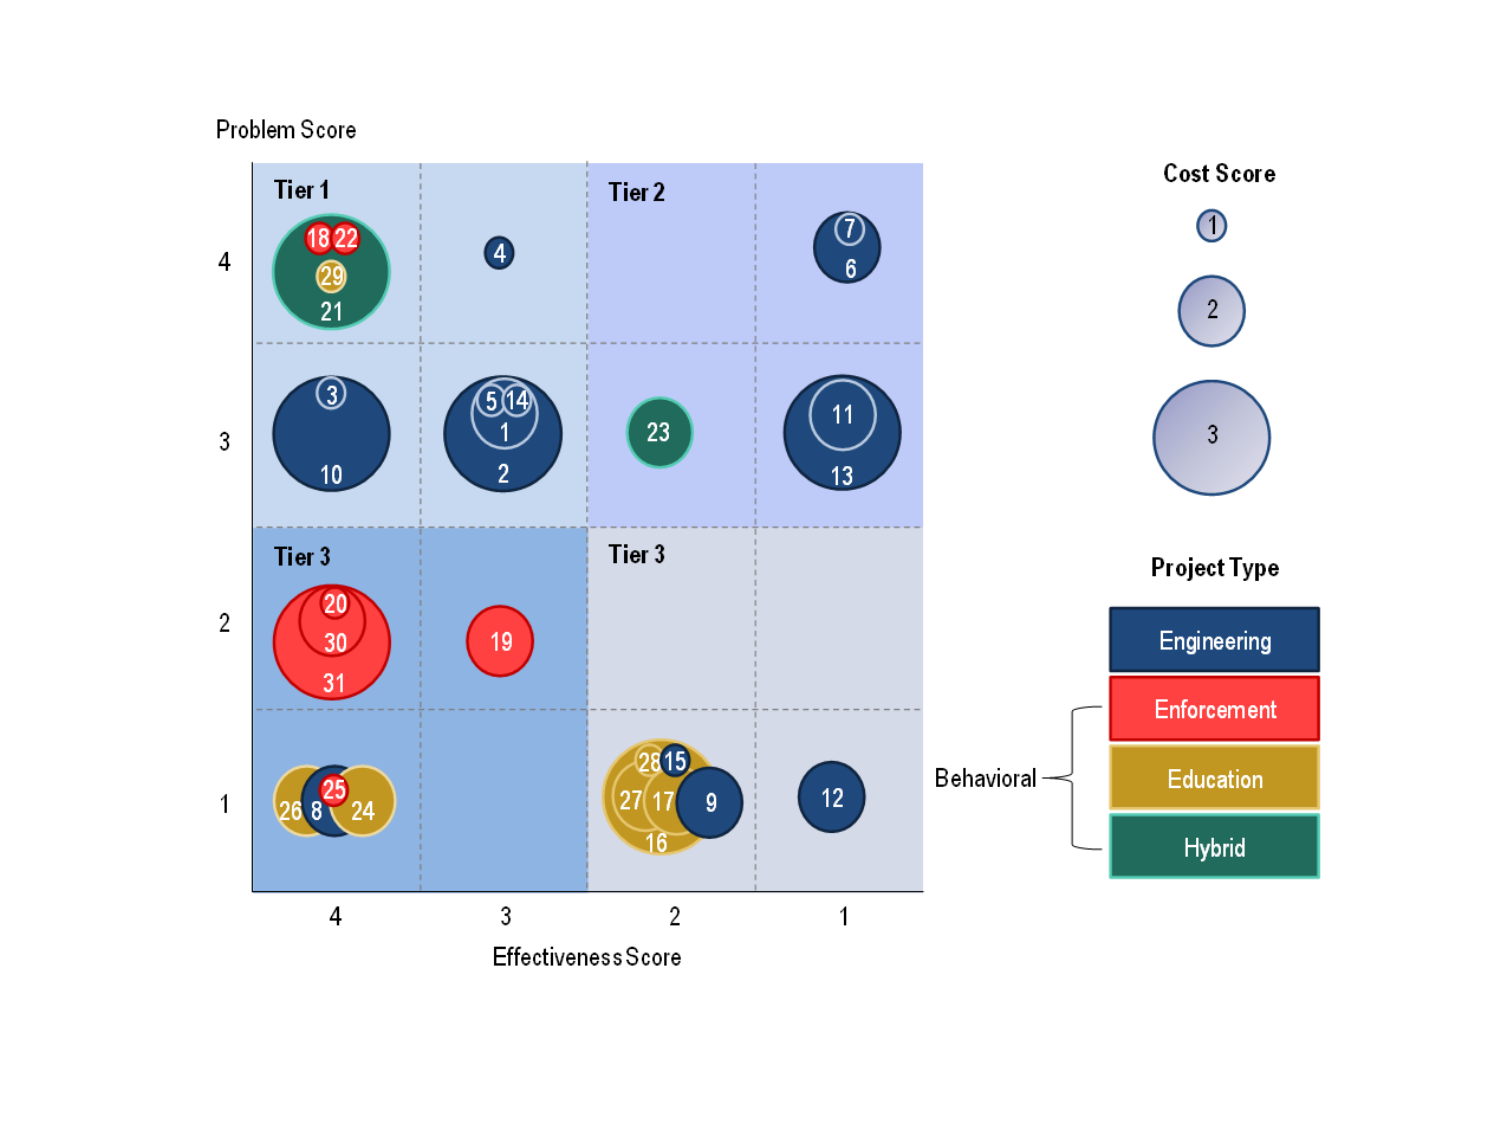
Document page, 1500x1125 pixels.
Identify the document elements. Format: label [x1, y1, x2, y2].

picture [124, 91, 1413, 1034]
